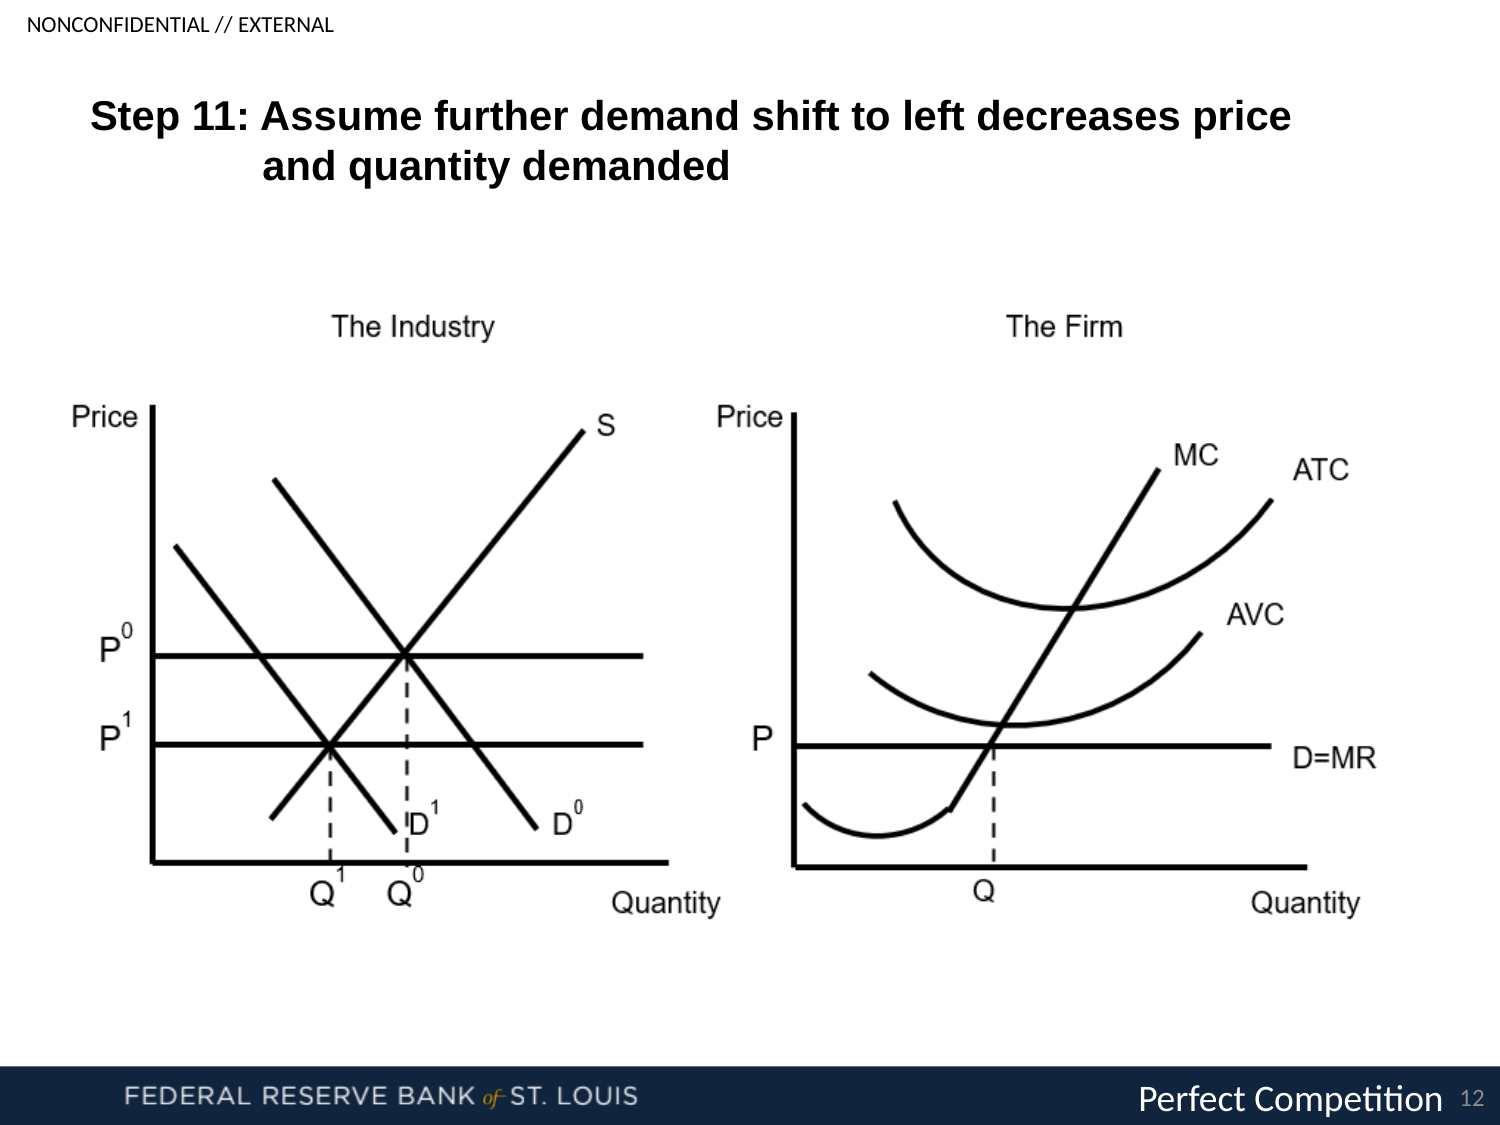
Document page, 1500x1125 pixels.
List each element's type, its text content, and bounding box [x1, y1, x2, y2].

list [59, 284, 1441, 968]
title Step 11: Assume further demand shift to left decreases price and quantity demanded [75, 45, 1425, 233]
text_box Perfect Competition [1123, 1066, 1500, 1125]
